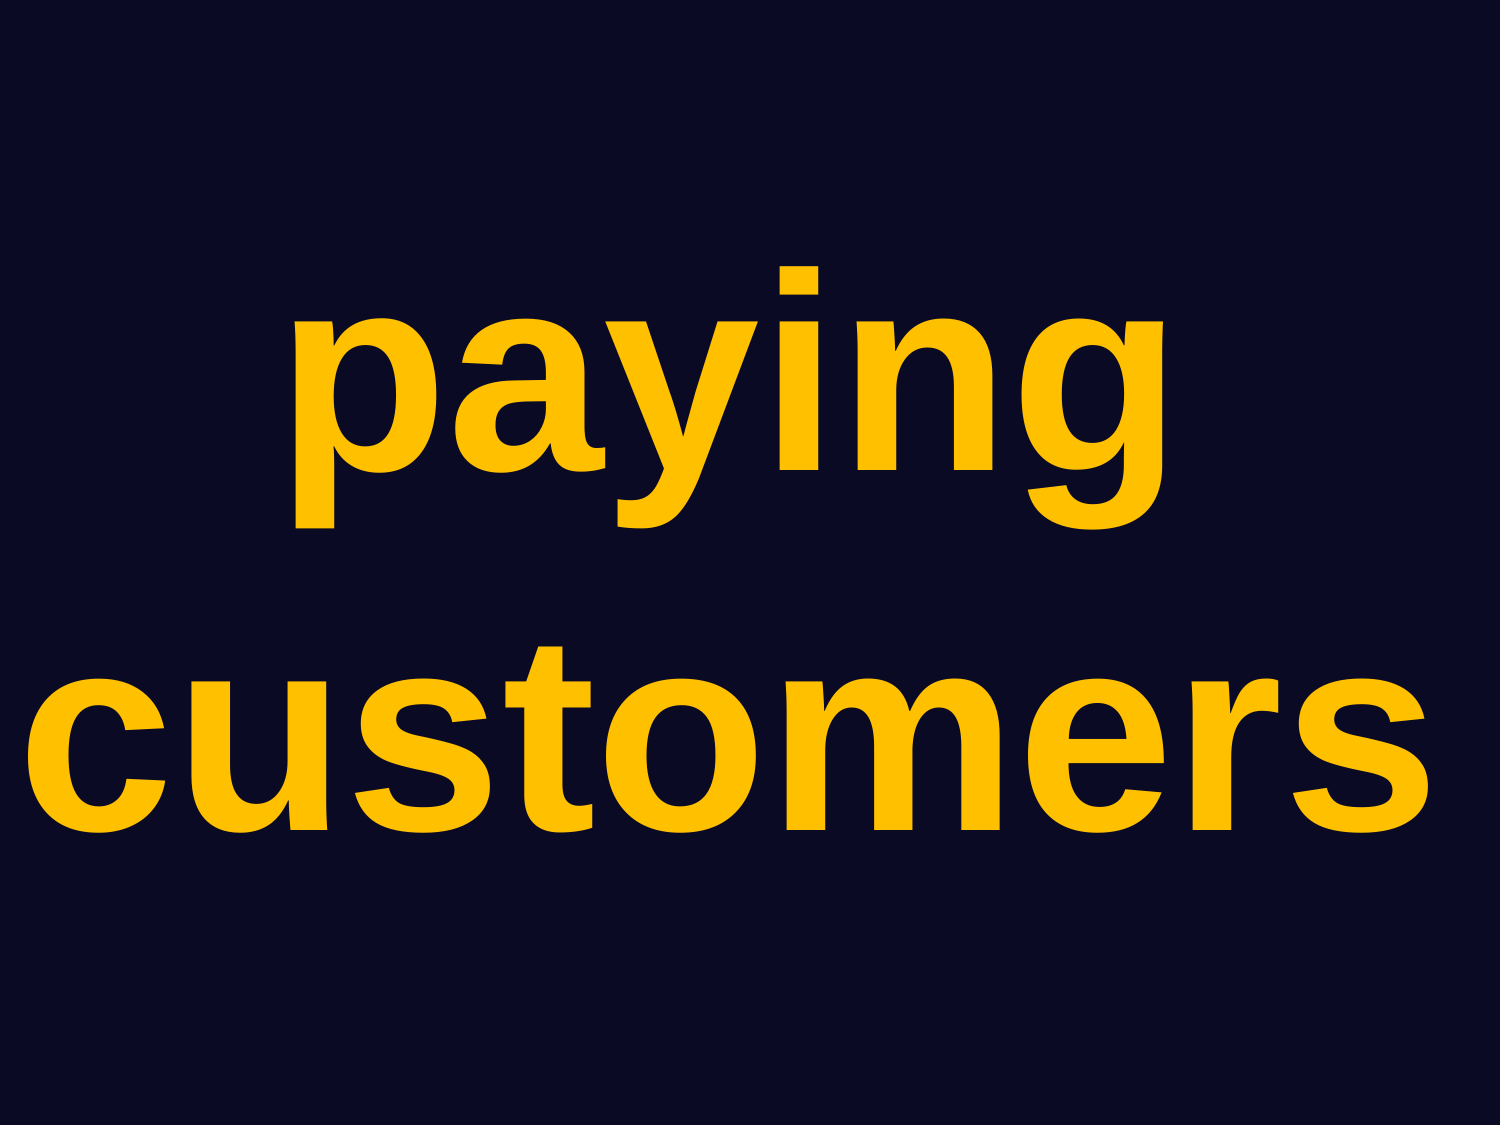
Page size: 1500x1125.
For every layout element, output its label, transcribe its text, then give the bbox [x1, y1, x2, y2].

list paying customers [0, 219, 1460, 1002]
